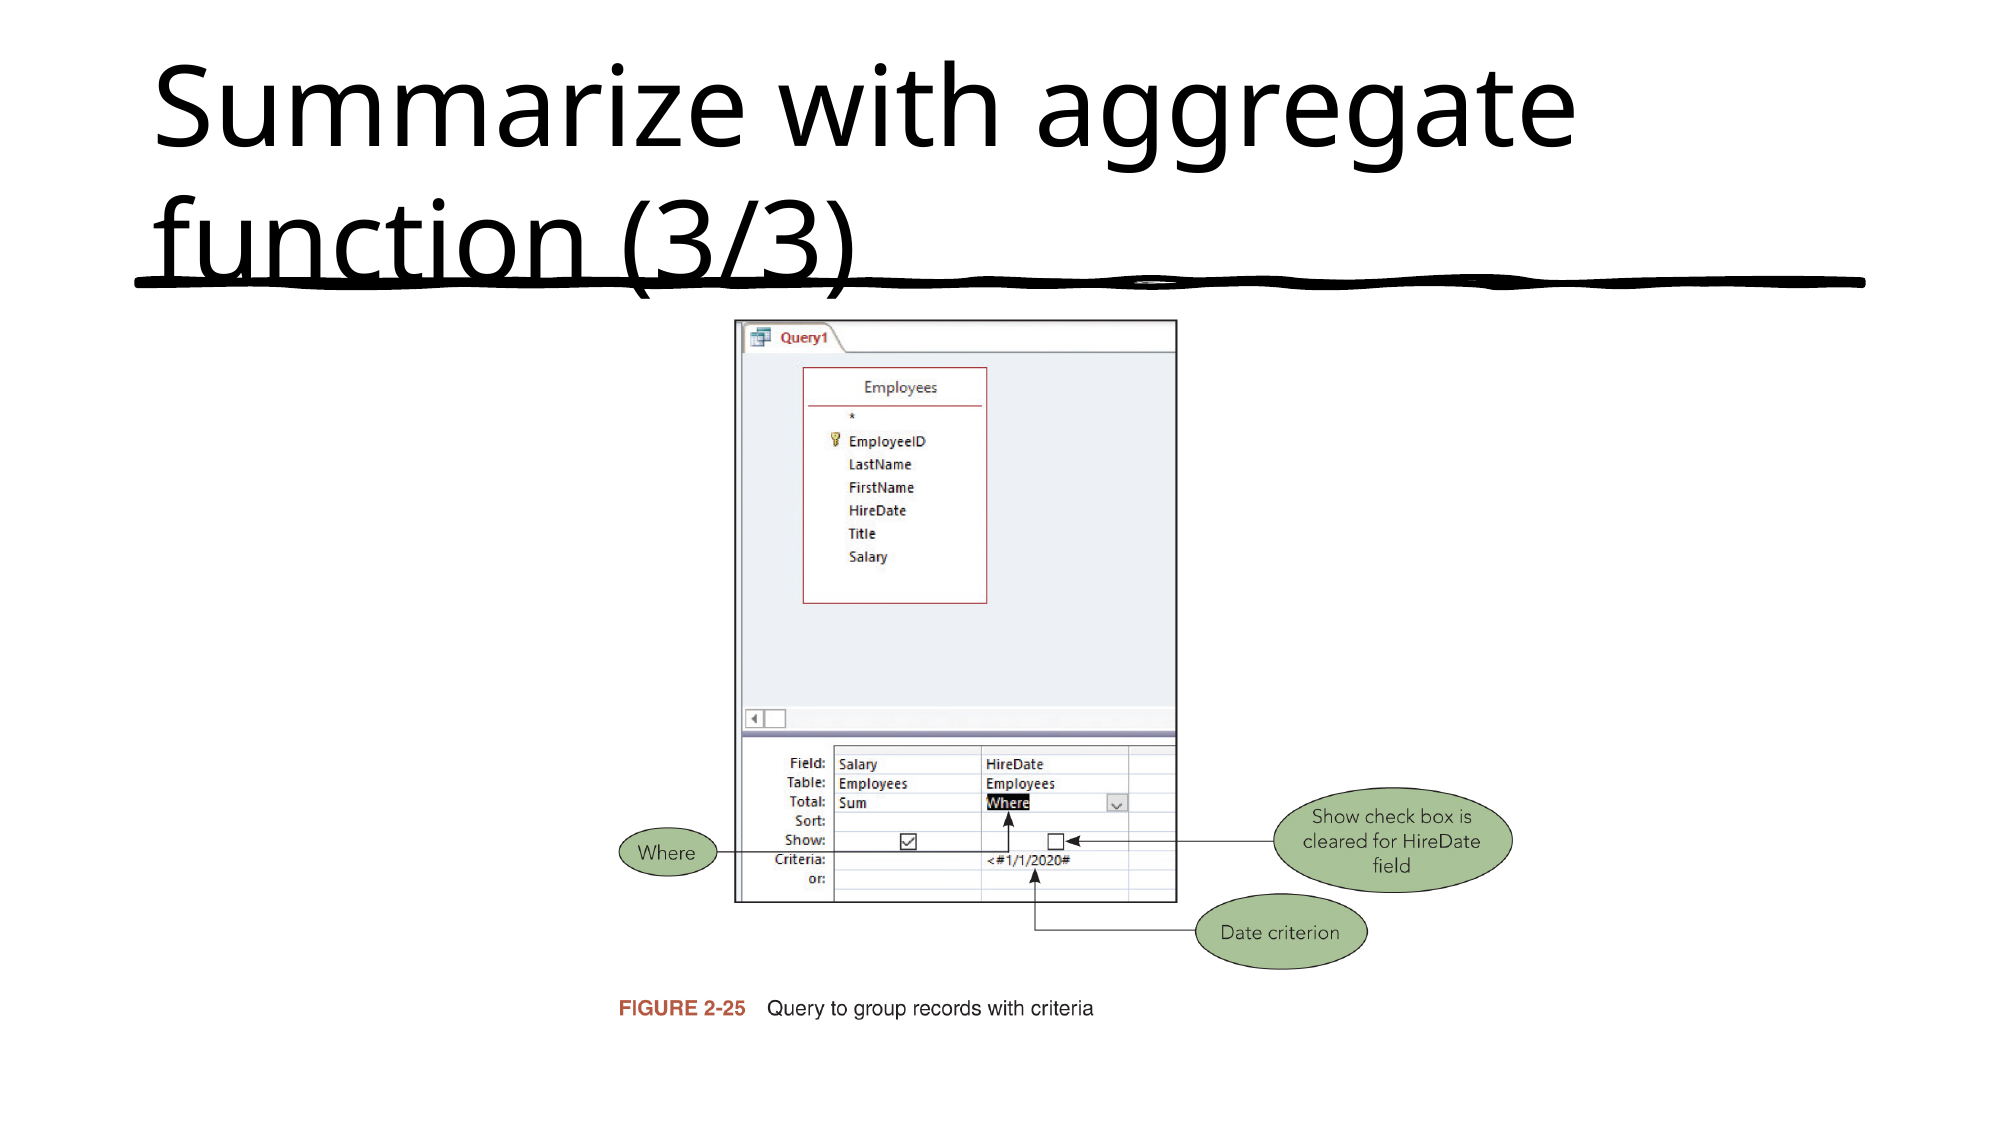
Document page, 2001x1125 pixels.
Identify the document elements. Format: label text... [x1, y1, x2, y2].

title Summarize with aggregate function (3/3) [137, 59, 1863, 278]
picture [617, 318, 1514, 1021]
